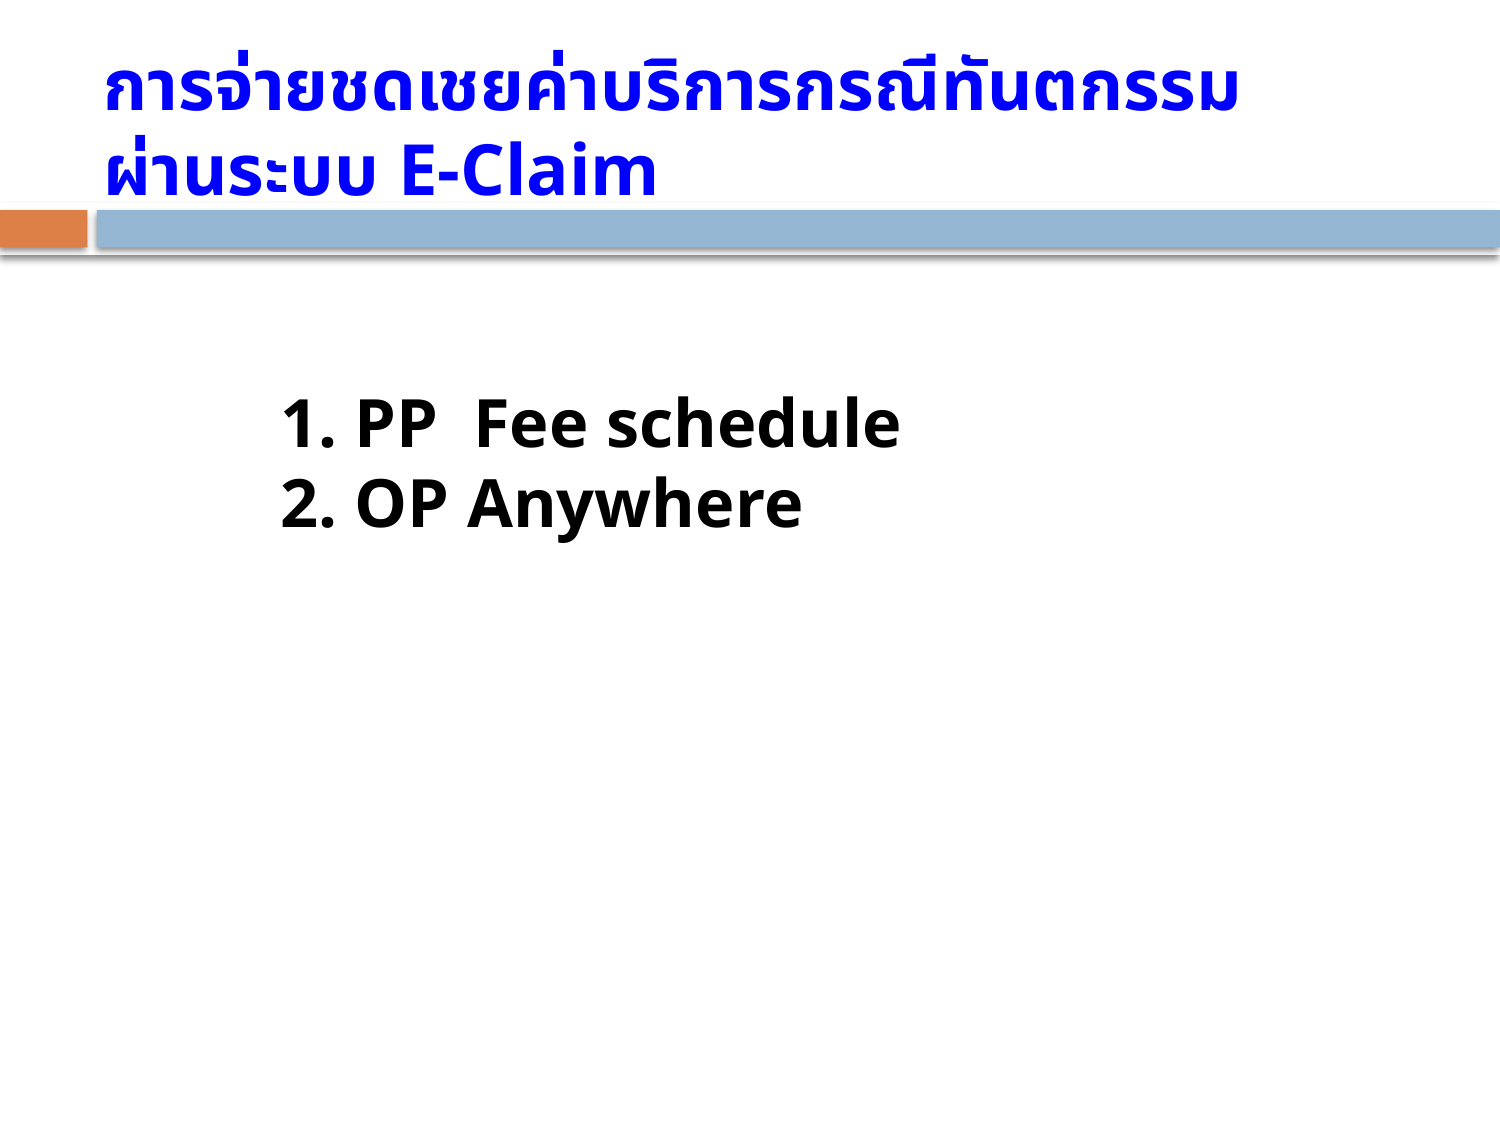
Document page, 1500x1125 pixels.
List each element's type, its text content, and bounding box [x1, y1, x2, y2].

list 1. PP Fee schedule 2. OP Anywhere [265, 373, 1130, 846]
title การจ่ายชดเชยค่าบริการกรณีทันตกรรม ผ่านระบบ E-Claim [88, 30, 1439, 219]
